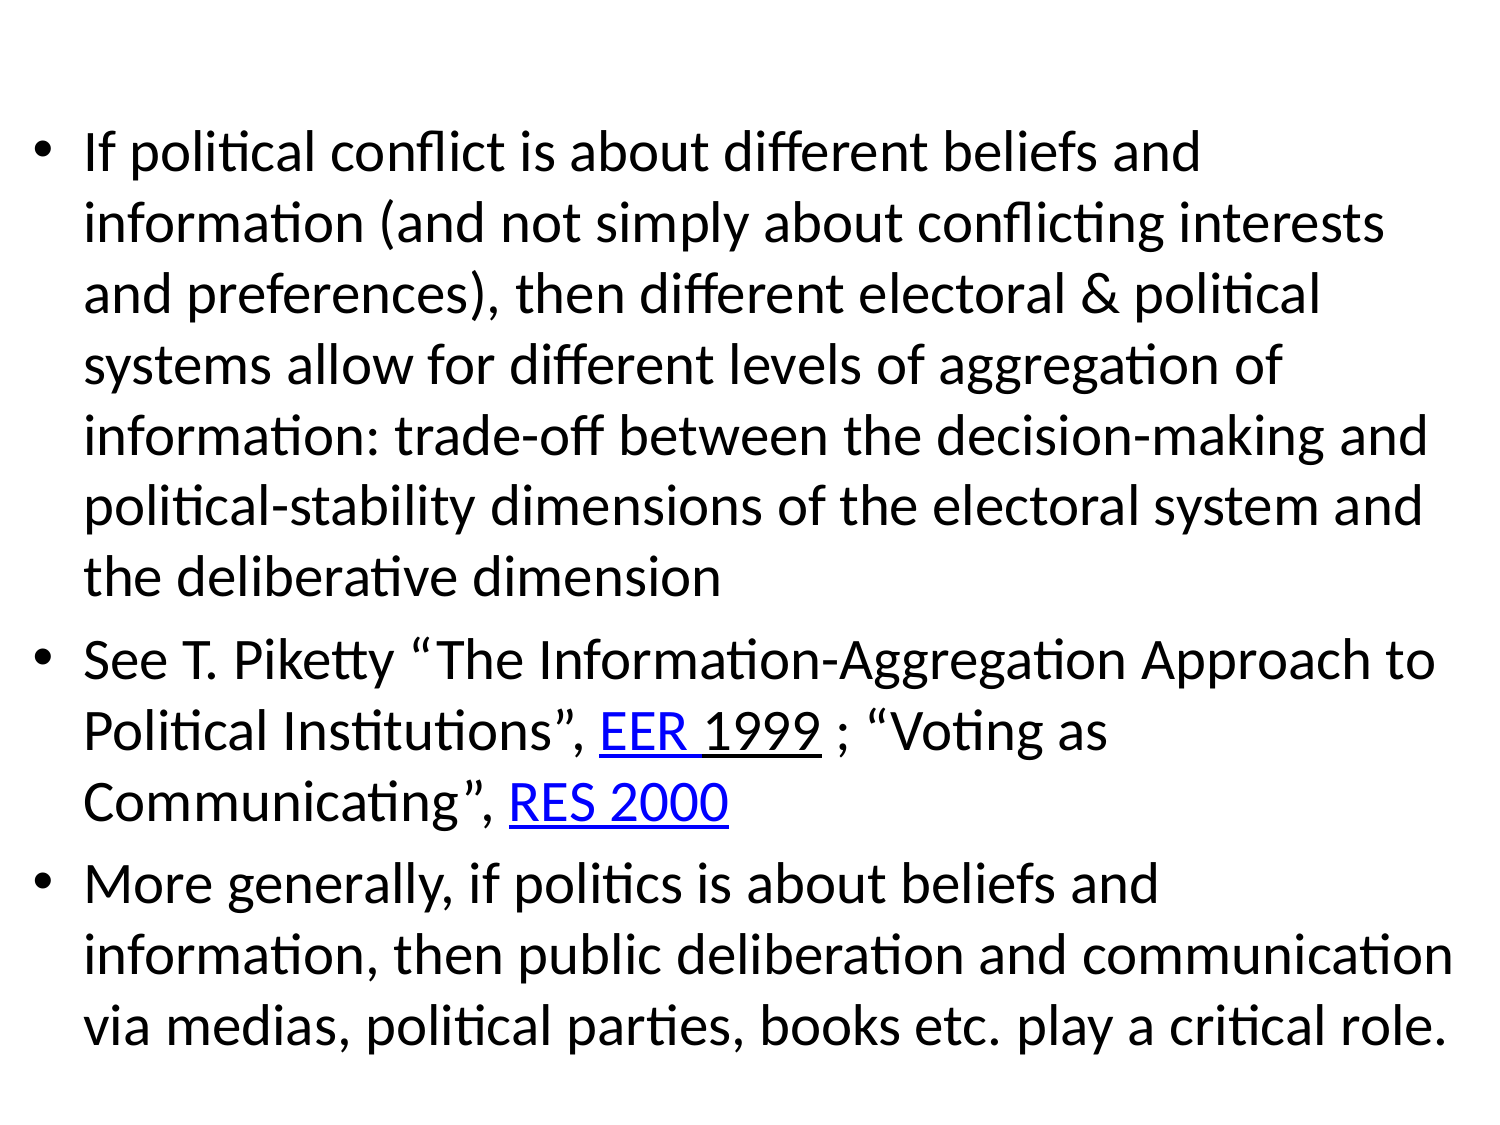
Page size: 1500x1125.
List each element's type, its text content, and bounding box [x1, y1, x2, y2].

list If political conflict is about different beliefs and information (and not simply about conflicting interests and preferences), then different electoral & political systems allow for different levels of aggregation of information: trade-off between the decision-making and political-stability dimensions of the electoral system and the deliberative dimension See T. Piketty “The Information-Aggregation Approach to Political Institutions”, EER 1999 ; “Voting as Communicating”, RES 2000 More generally, if politics is about beliefs and information, then public deliberation and communication via medias, political parties, books etc. play a critical role. [17, 42, 1483, 1094]
